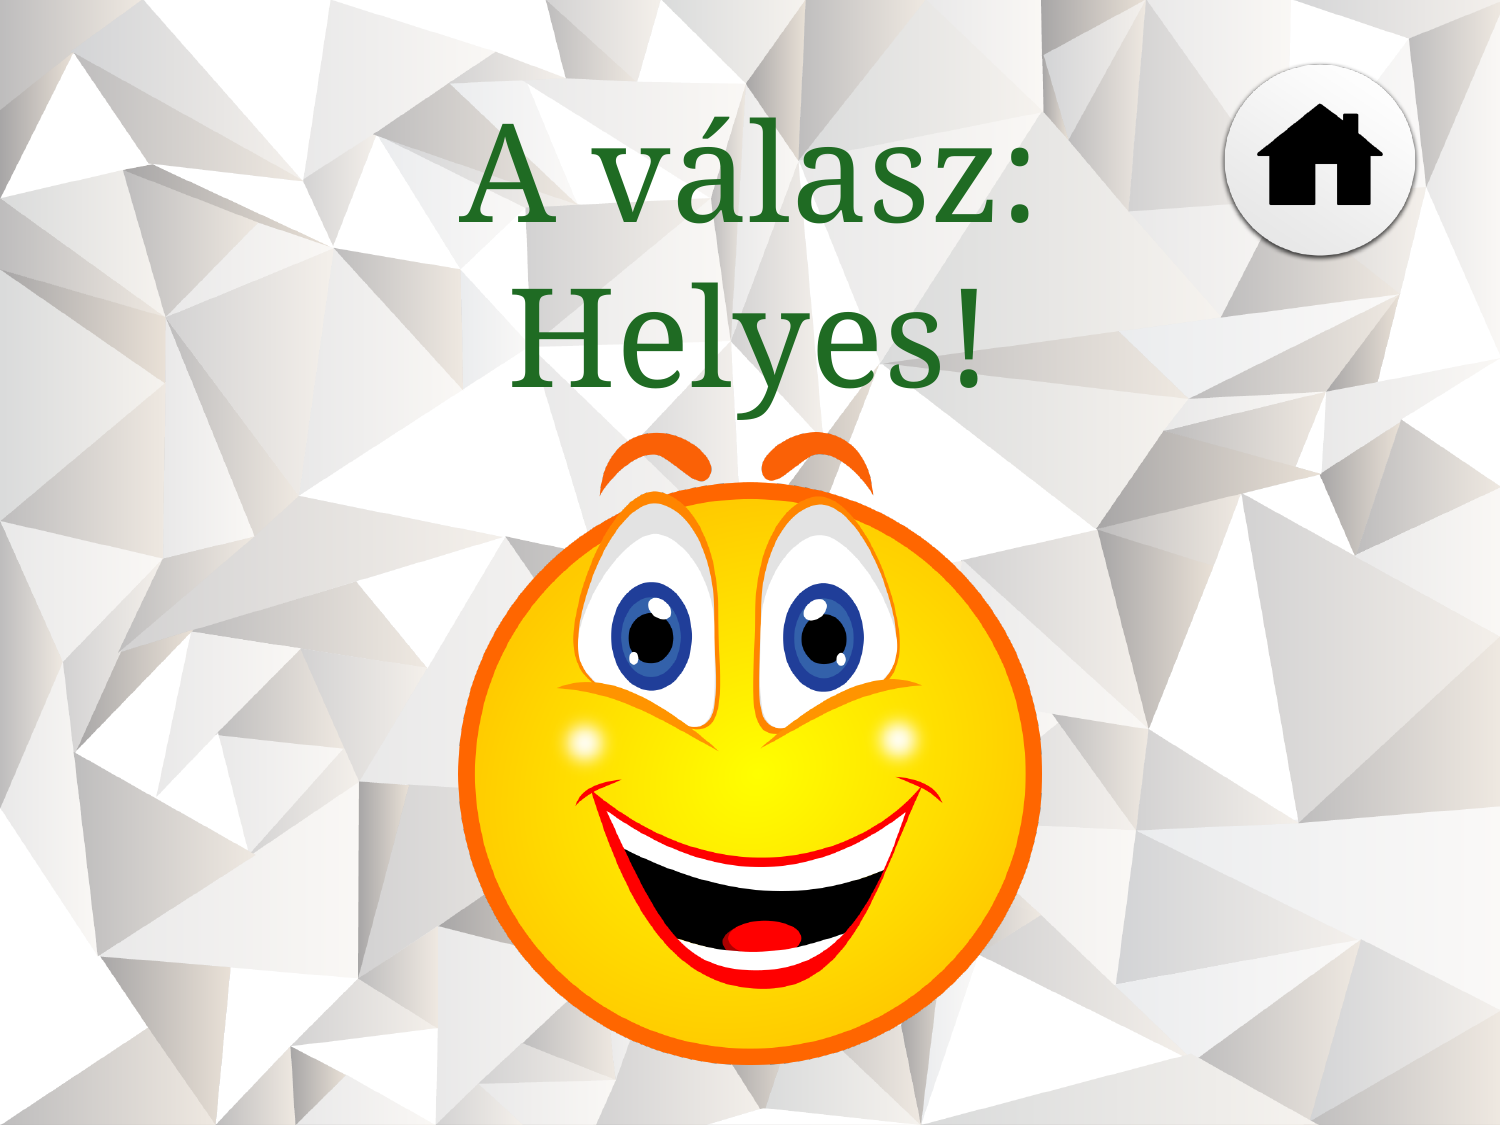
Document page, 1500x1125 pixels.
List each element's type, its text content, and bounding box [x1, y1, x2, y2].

text_box A válasz: Helyes! [348, 78, 1152, 423]
picture [0, 0, 1500, 1125]
